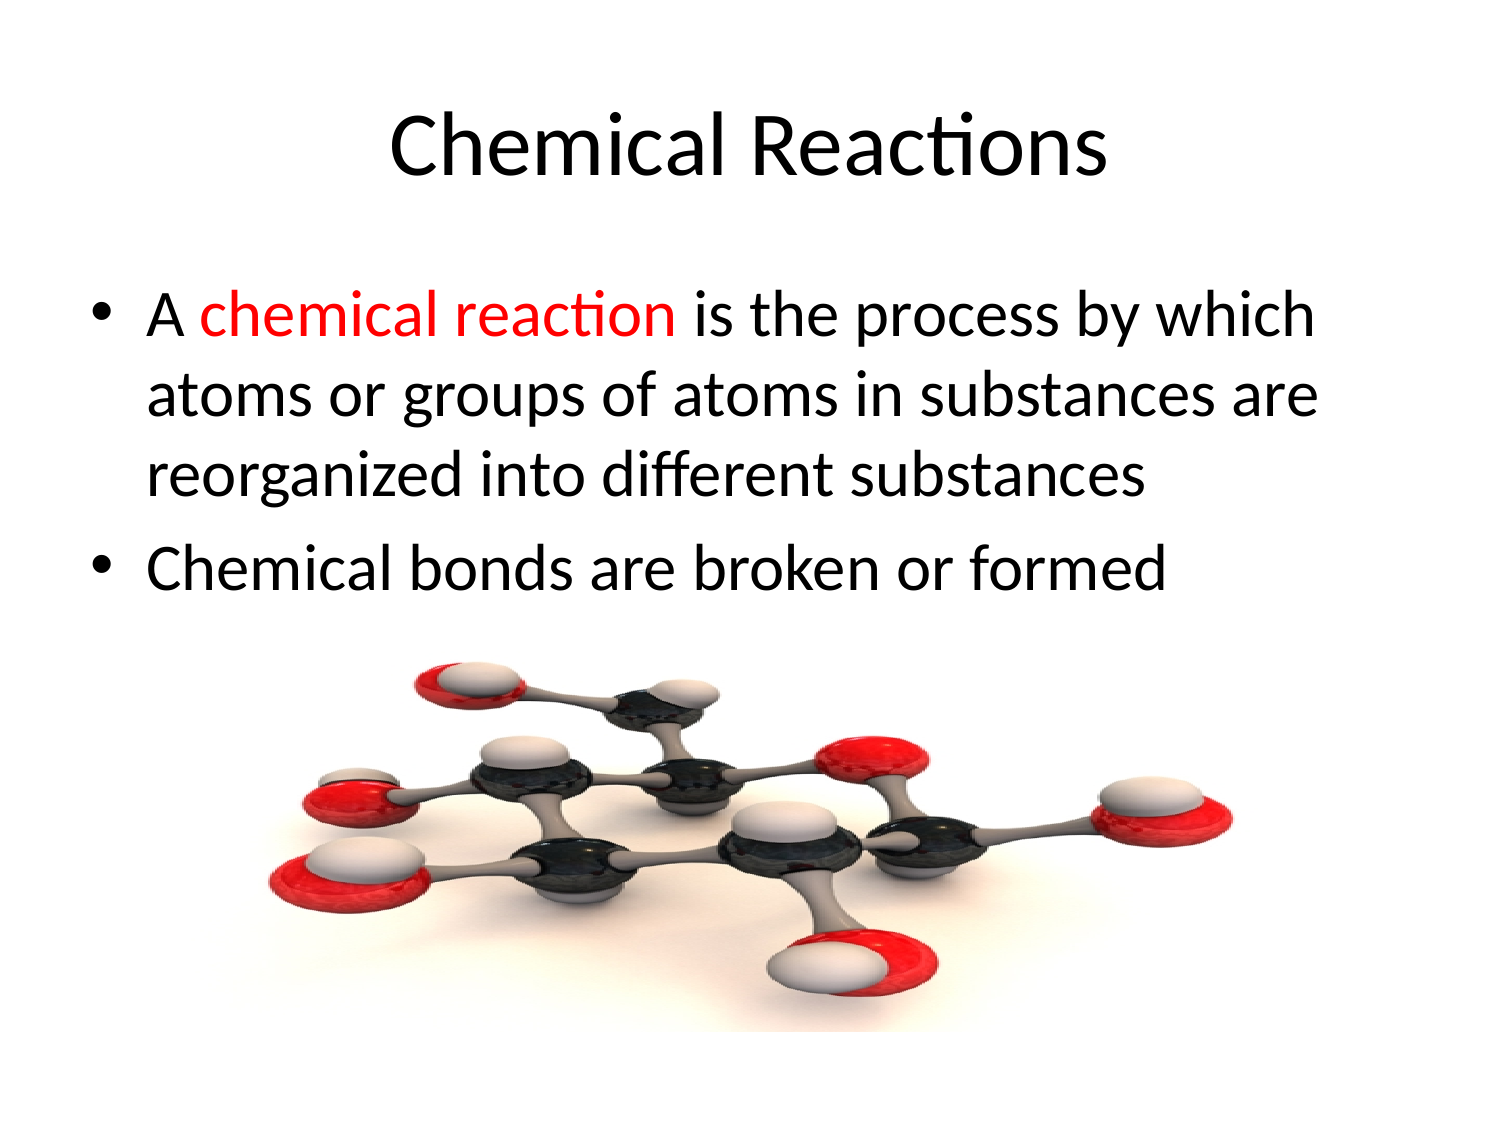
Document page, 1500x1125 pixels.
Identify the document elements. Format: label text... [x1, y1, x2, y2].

title Chemical Reactions [74, 44, 1426, 233]
picture [124, 637, 1376, 1032]
list A chemical reaction is the process by which atoms or groups of atoms in substances are reorganized into different substances Chemical bonds are broken or formed [74, 262, 1426, 1006]
